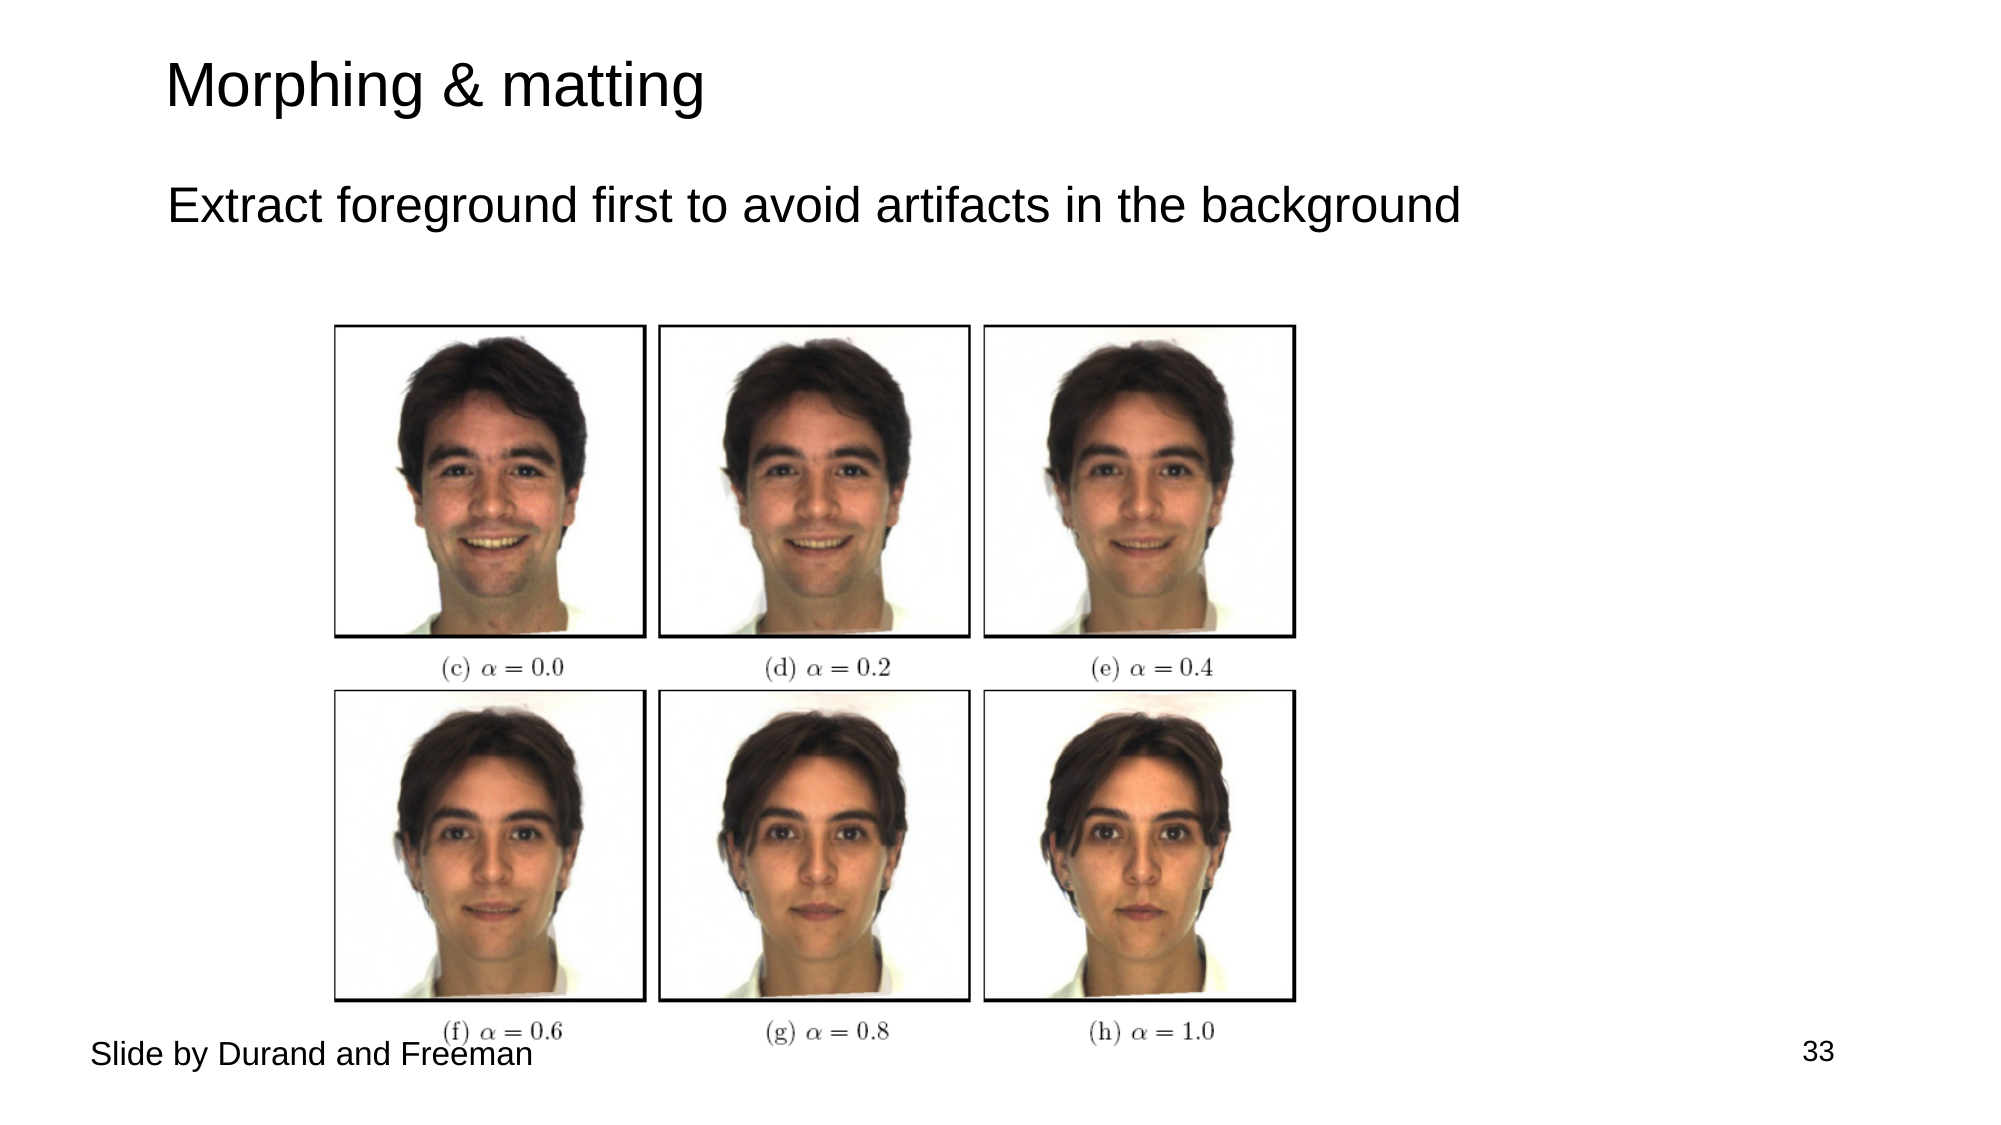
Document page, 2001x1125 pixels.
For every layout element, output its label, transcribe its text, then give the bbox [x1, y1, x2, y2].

title Morphing & matting [149, 12, 1851, 151]
slide_number 33 [1433, 1024, 1851, 1101]
text_box Slide by Durand and Freeman [75, 1024, 549, 1080]
list Extract foreground first to avoid artifacts in the background [95, 164, 1797, 1028]
picture [324, 312, 1313, 1059]
